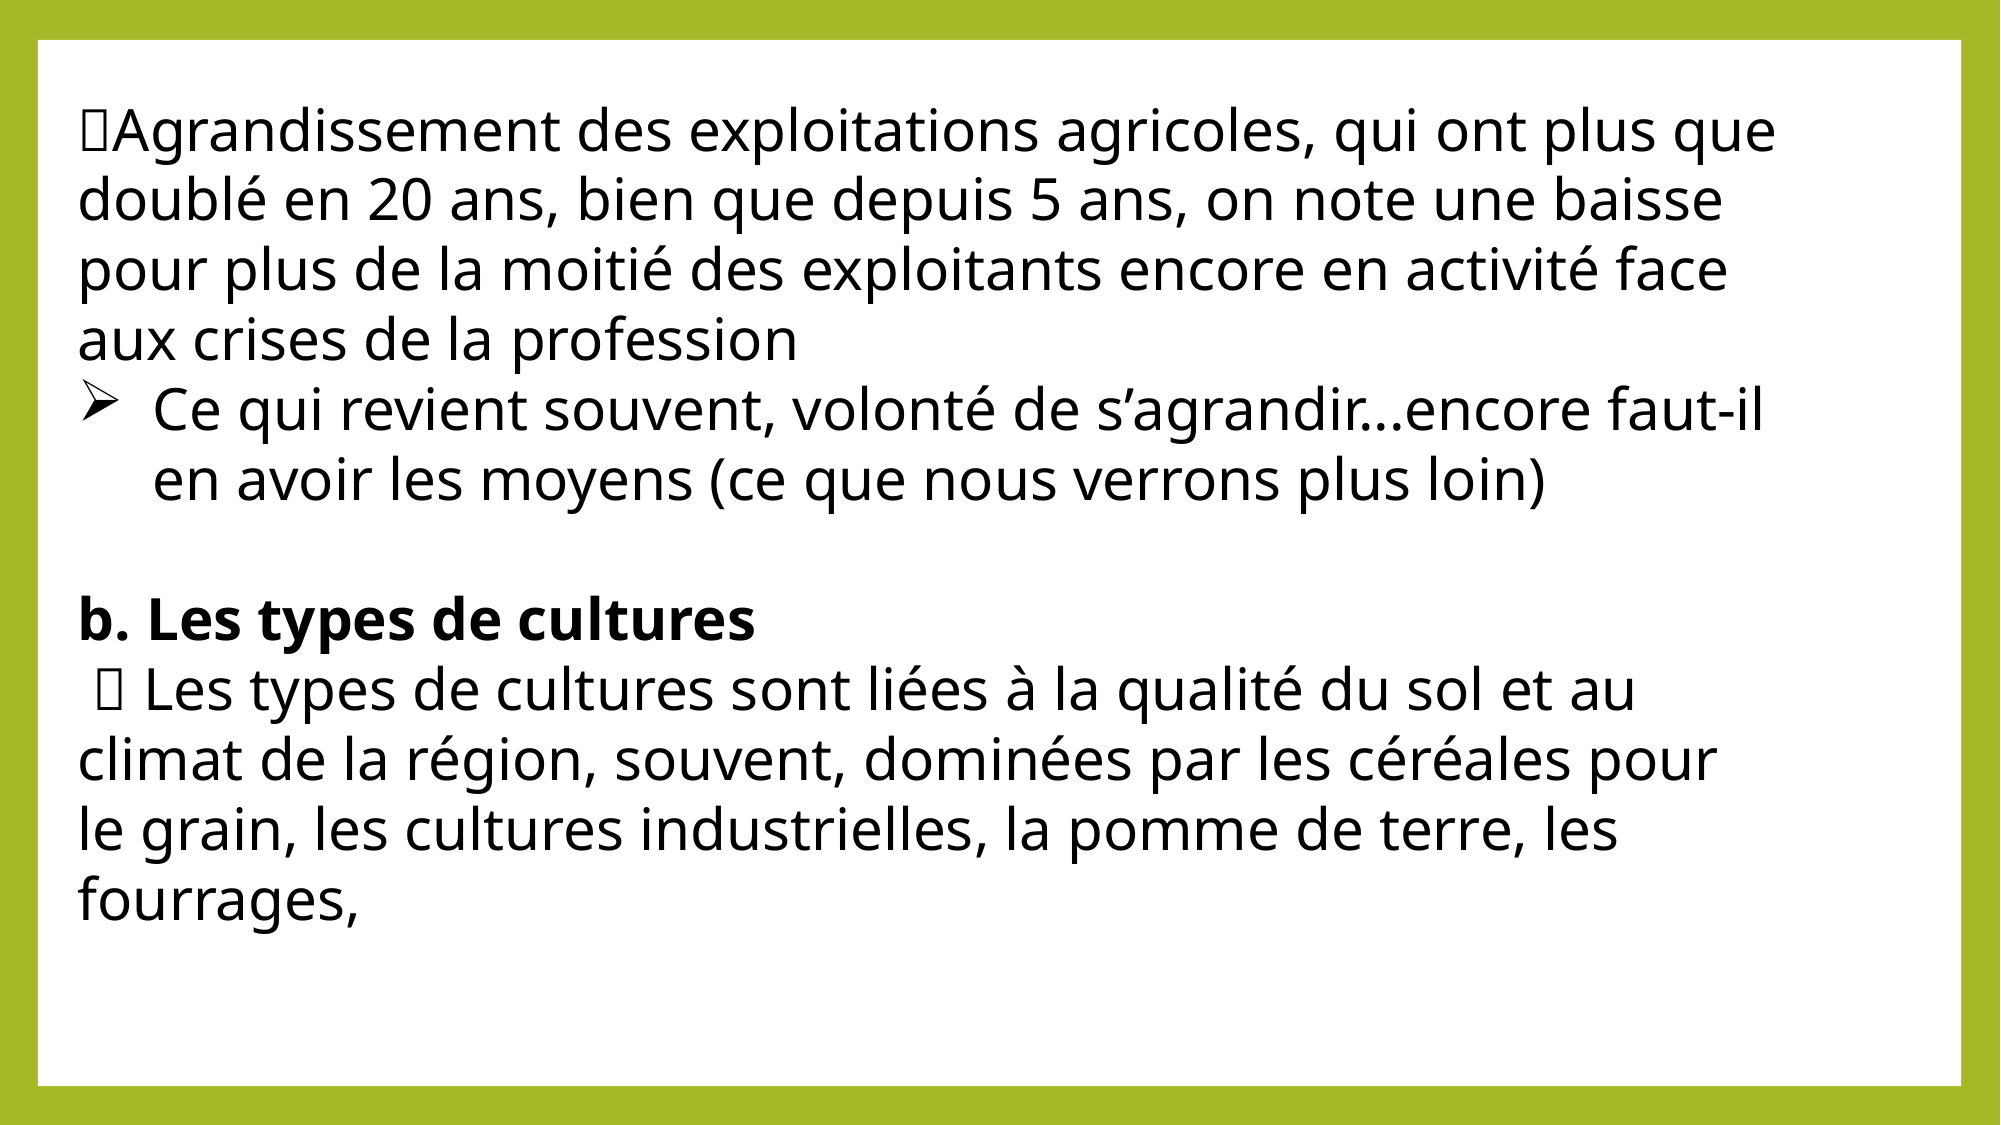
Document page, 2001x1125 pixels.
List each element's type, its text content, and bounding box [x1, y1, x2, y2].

text_box Agrandissement des exploitations agricoles, qui ont plus que doublé en 20 ans, bien que depuis 5 ans, on note une baisse pour plus de la moitié des exploitants encore en activité face aux crises de la profession Ce qui revient souvent, volonté de s’agrandir...encore faut-il en avoir les moyens (ce que nous verrons plus loin) b. Les types de cultures  Les types de cultures sont liées à la qualité du sol et au climat de la région, souvent, dominées par les céréales pour le grain, les cultures industrielles, la pomme de terre, les fourrages, [63, 85, 1797, 1125]
